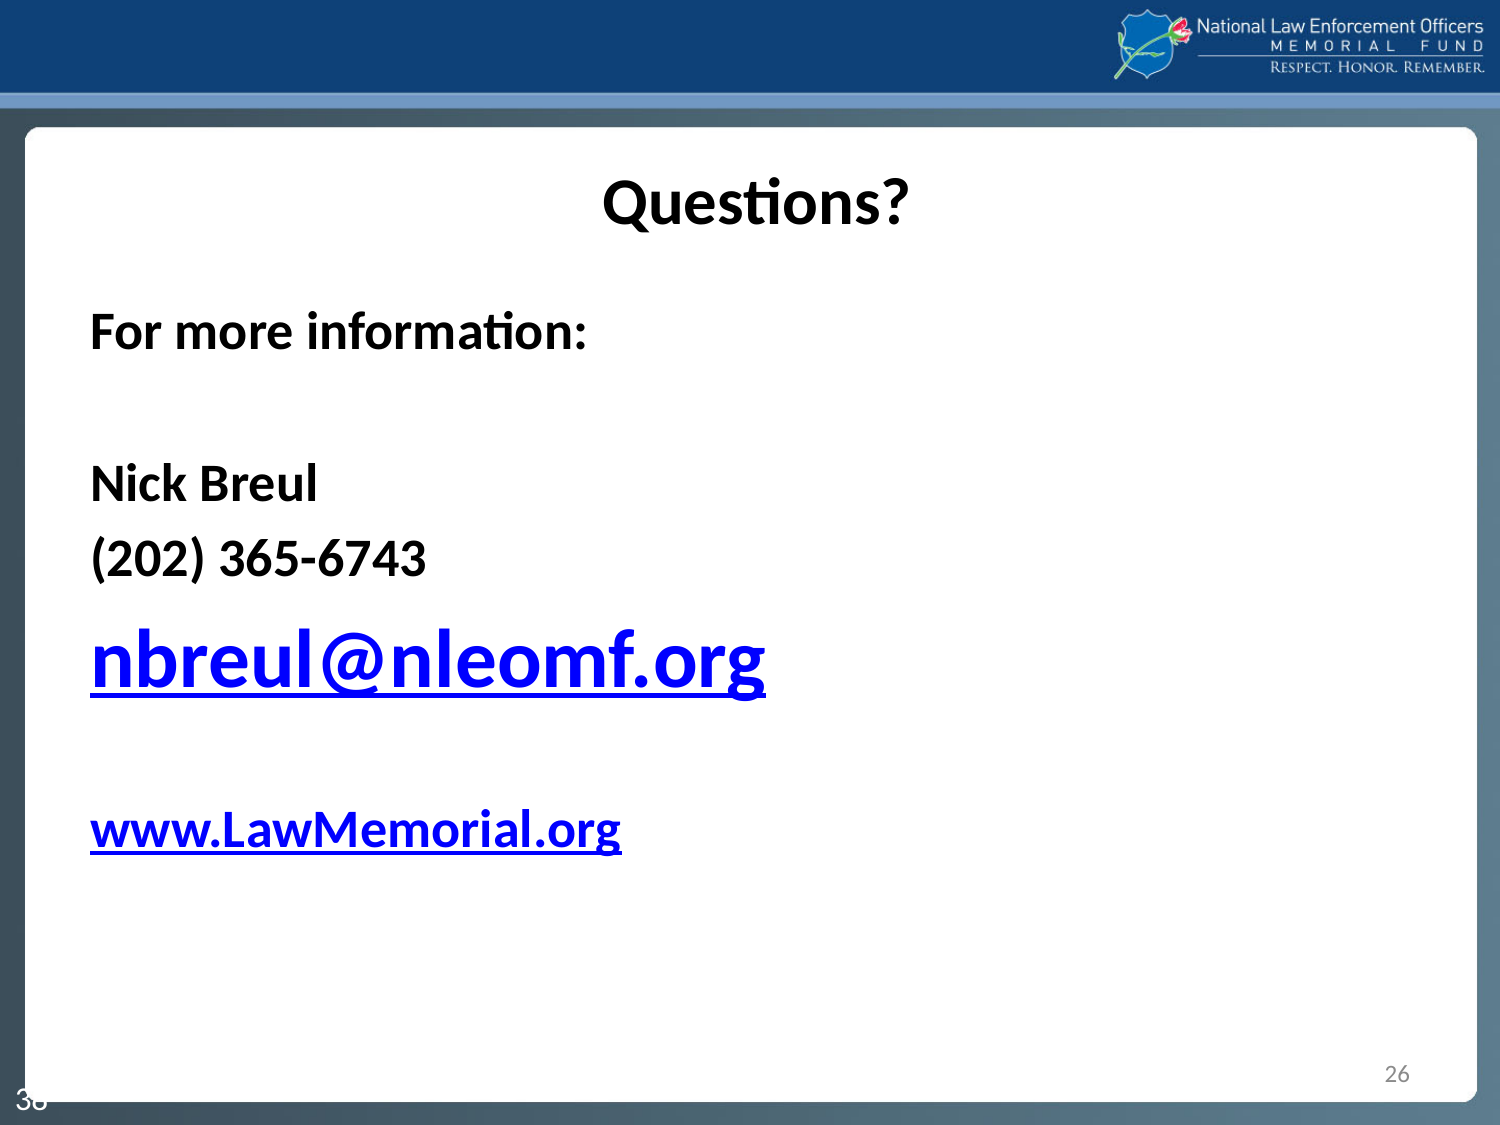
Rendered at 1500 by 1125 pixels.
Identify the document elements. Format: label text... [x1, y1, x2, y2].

text_box 38 [0, 1069, 88, 1125]
title Questions? [82, 137, 1433, 258]
list For more information: Nick Breul (202) 365-6743 nbreul@nleomf.org www.LawMemorial.org [75, 287, 1425, 1038]
slide_number 26 [1074, 1042, 1425, 1103]
picture [0, 0, 1500, 1125]
